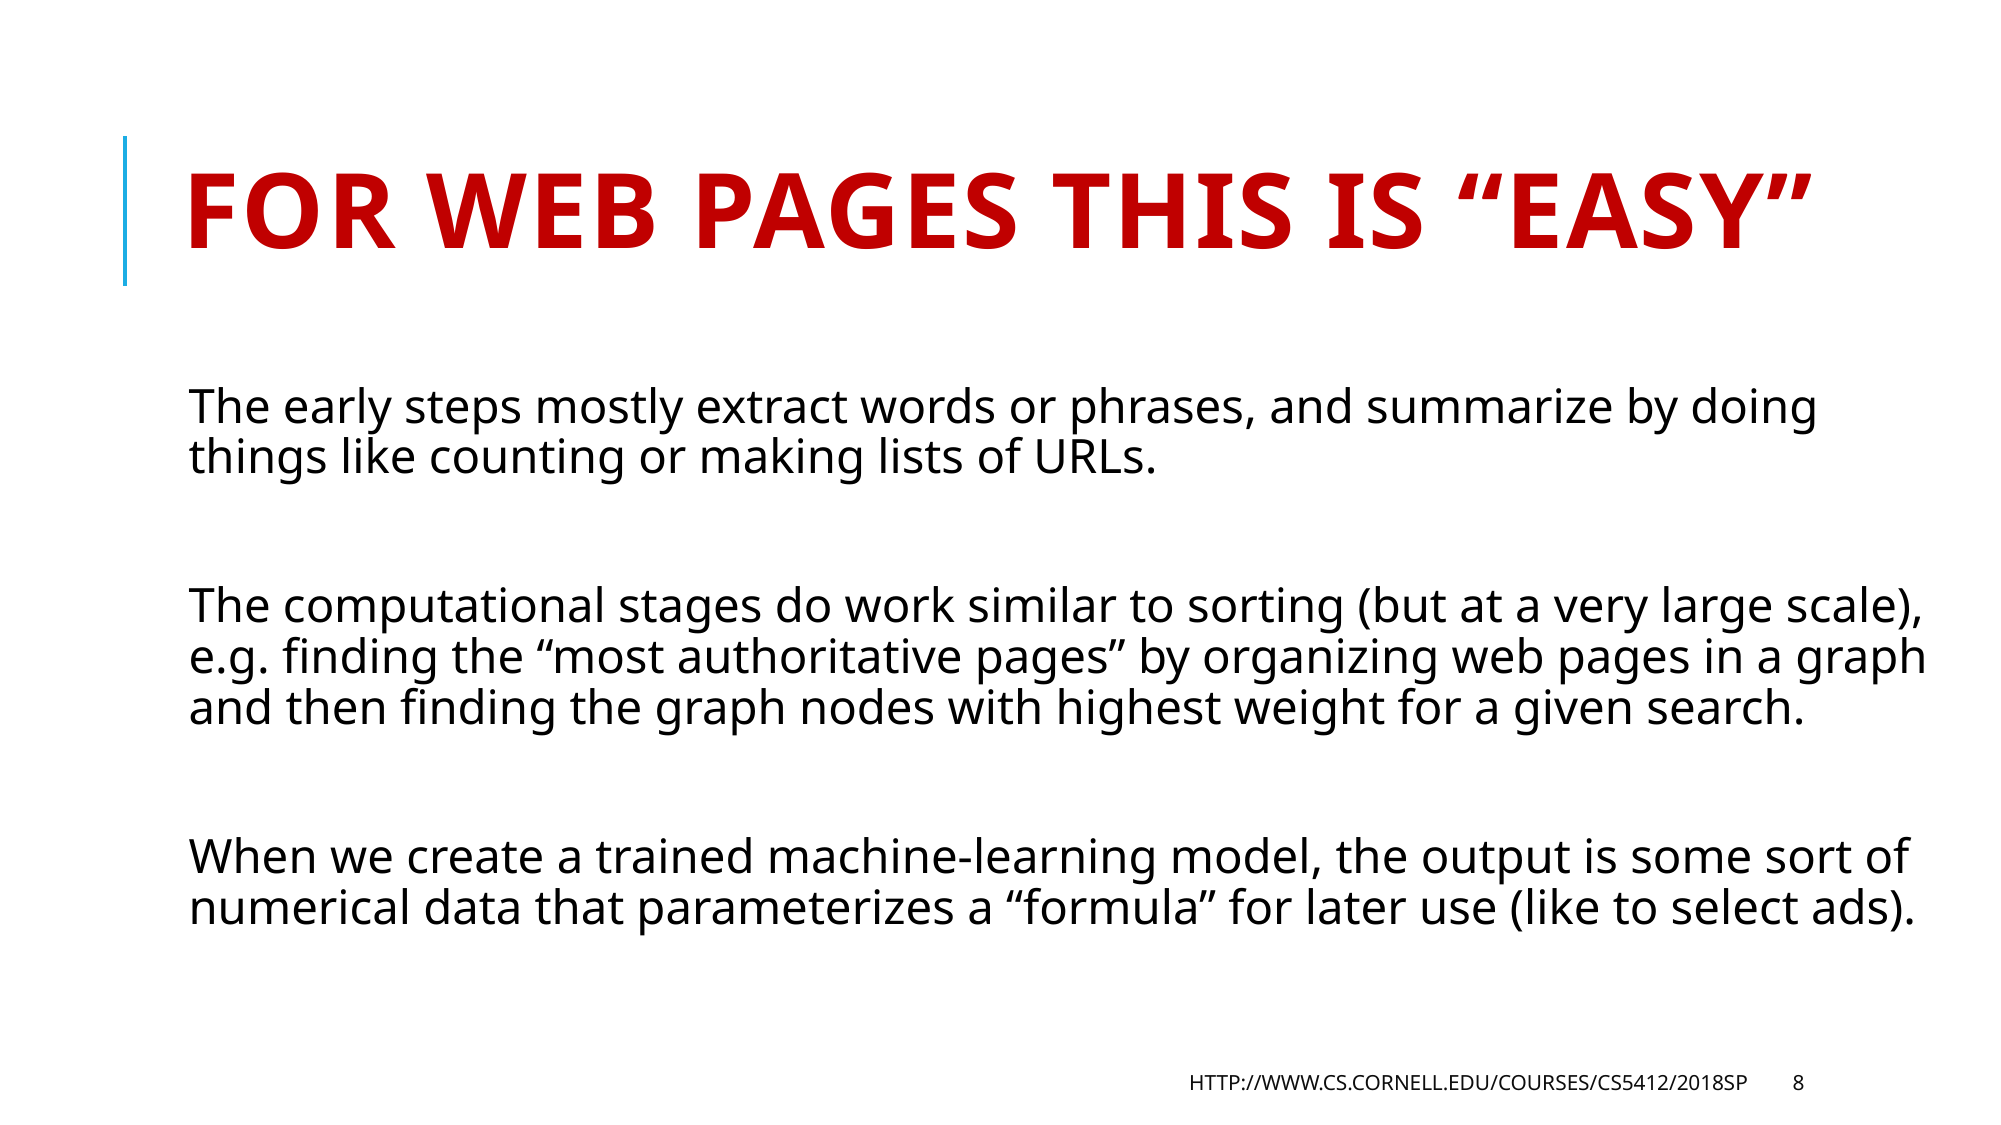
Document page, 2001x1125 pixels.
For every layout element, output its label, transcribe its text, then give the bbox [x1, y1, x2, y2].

list The early steps mostly extract words or phrases, and summarize by doing things like counting or making lists of URLs. The computational stages do work similar to sorting (but at a very large scale), e.g. finding the “most authoritative pages” by organizing web pages in a graph and then finding the graph nodes with highest weight for a given search. When we create a trained machine-learning model, the output is some sort of numerical data that parameterizes a “formula” for later use (like to select ads). [168, 375, 1938, 1035]
footer http://www.cs.cornell.edu/courses/cs5412/2018sp [794, 1061, 1763, 1107]
title For web pages this is “easy” [168, 96, 1938, 342]
slide_number 8 [1777, 1061, 1938, 1107]
